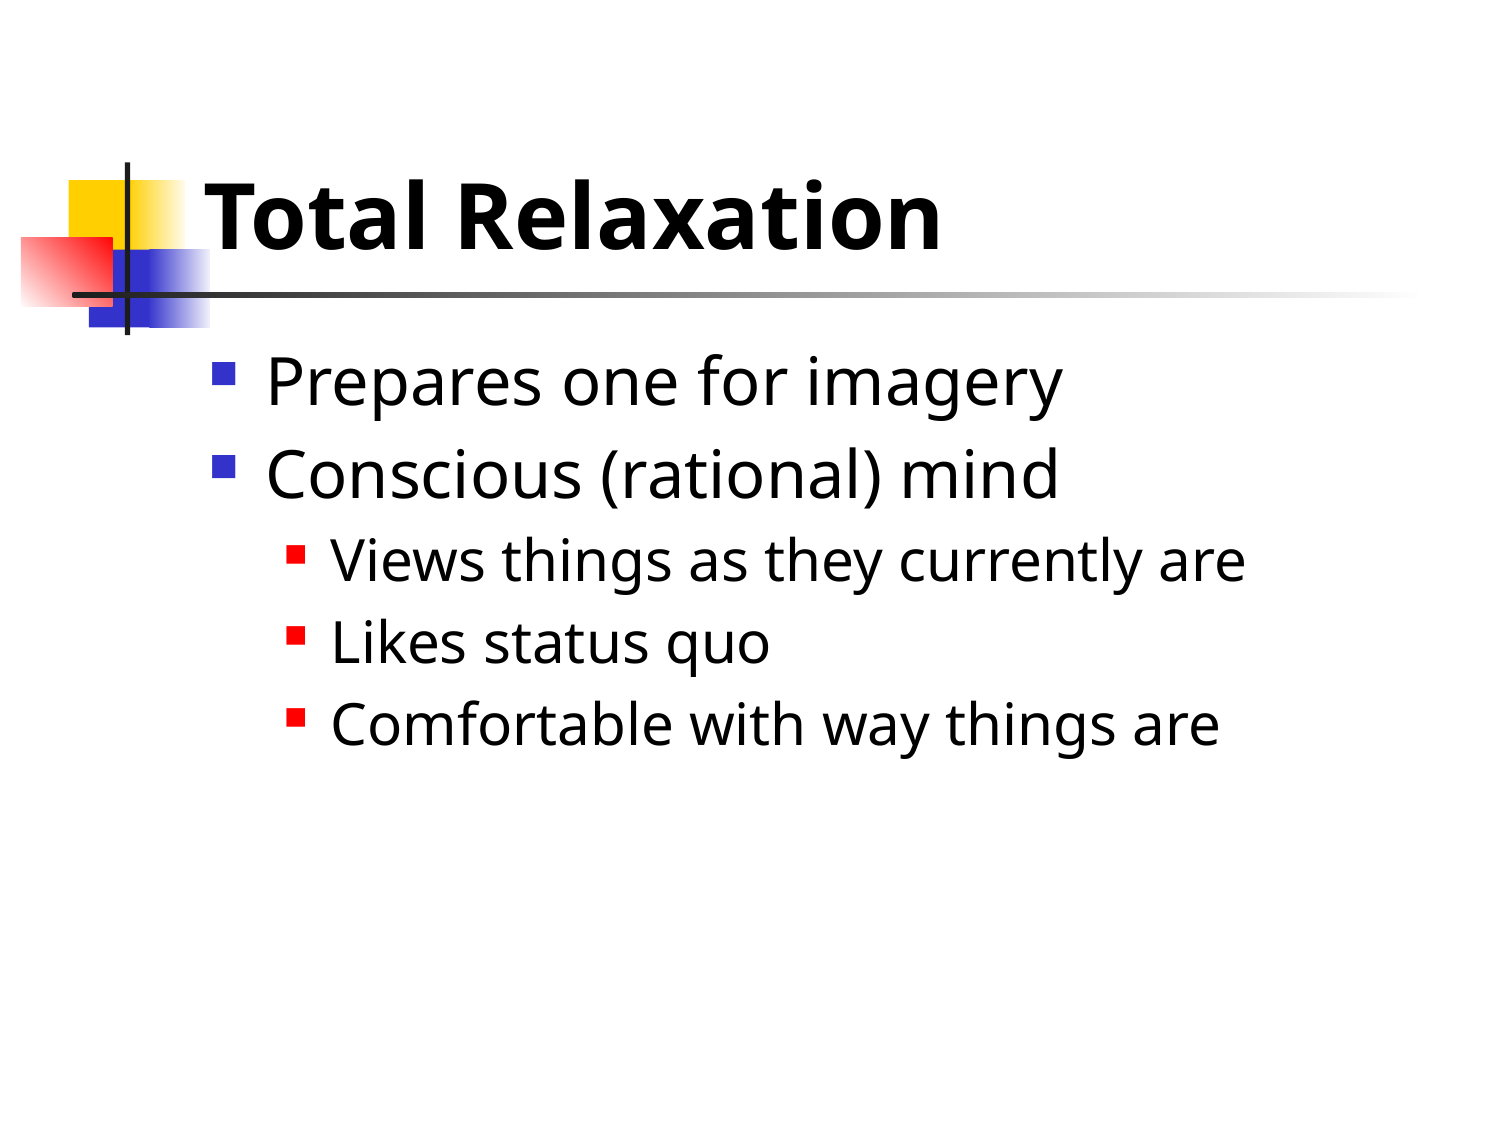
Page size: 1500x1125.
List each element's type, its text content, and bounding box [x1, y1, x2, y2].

title Total Relaxation [188, 35, 1468, 275]
list Prepares one for imagery Conscious (rational) mind Views things as they currently are Likes status quo Comfortable with way things are [193, 331, 1469, 1006]
